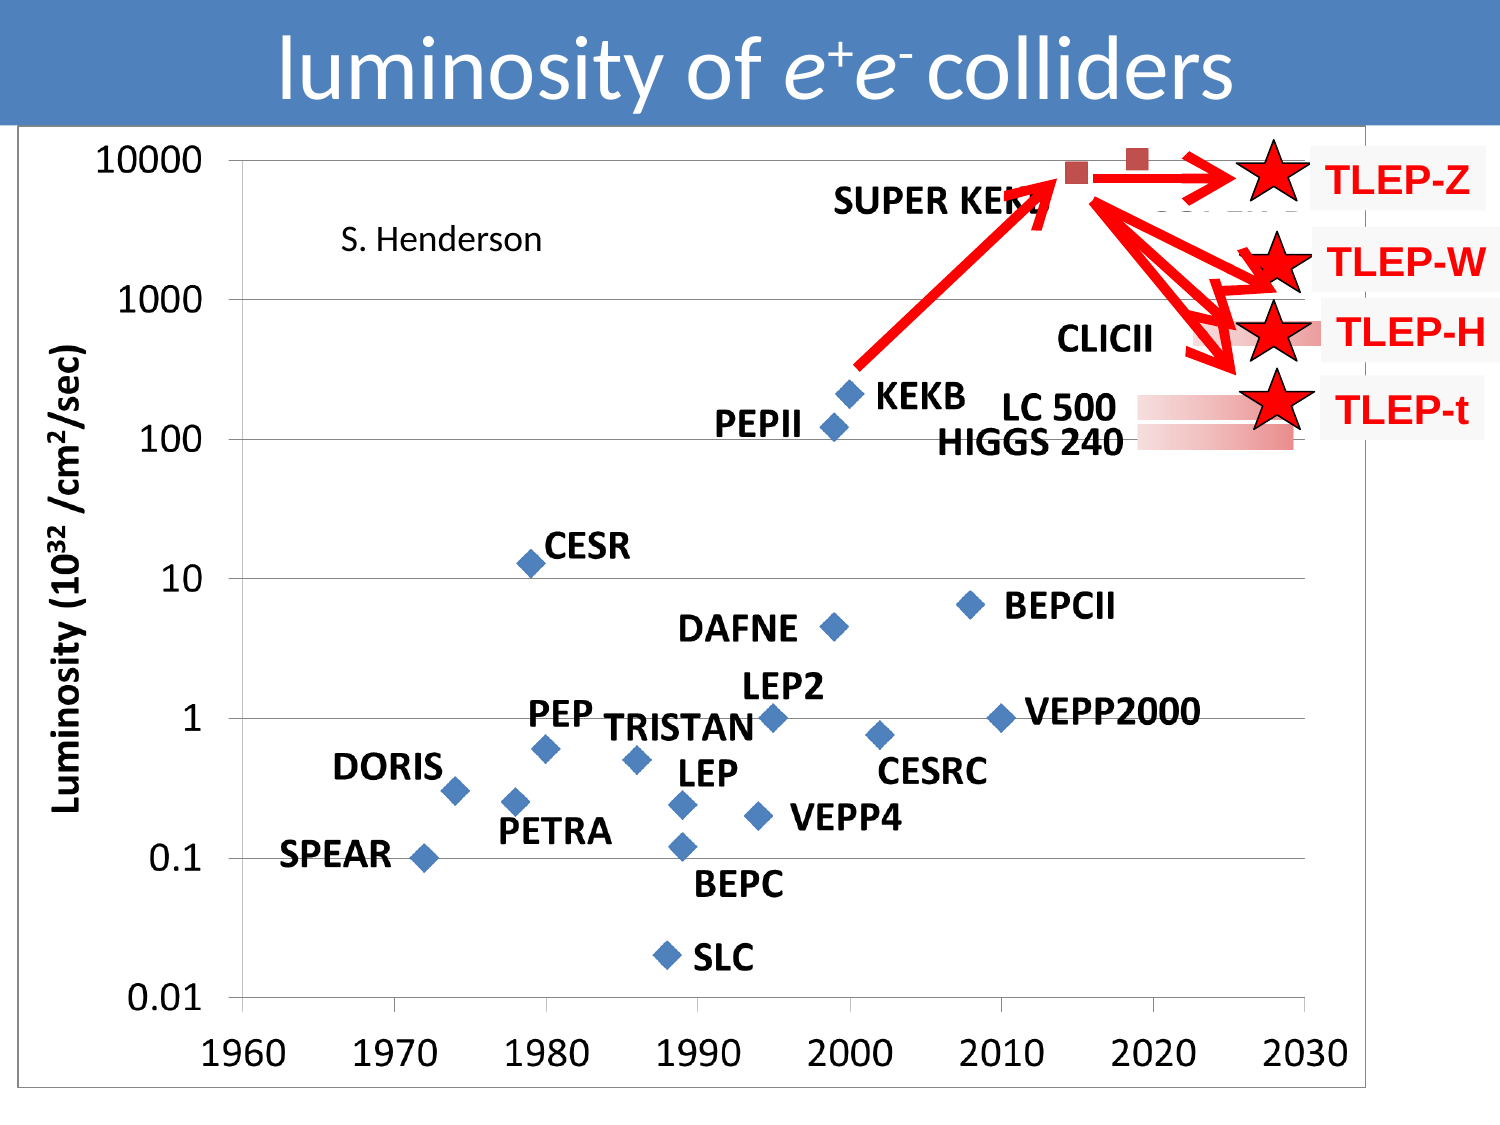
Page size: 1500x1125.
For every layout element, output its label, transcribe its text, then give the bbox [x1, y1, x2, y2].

text_box luminosity of e+e- colliders [0, 0, 1500, 126]
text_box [1092, 200, 1255, 293]
text_box TLEP-H [1371, 297, 1500, 363]
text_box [1092, 300, 1237, 324]
text_box TLEP-Z [1371, 145, 1486, 211]
text_box TLEP-t [1371, 375, 1485, 441]
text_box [1092, 330, 1237, 376]
text_box TLEP-W [1371, 226, 1500, 292]
picture [17, 125, 1366, 1088]
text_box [855, 178, 1058, 369]
